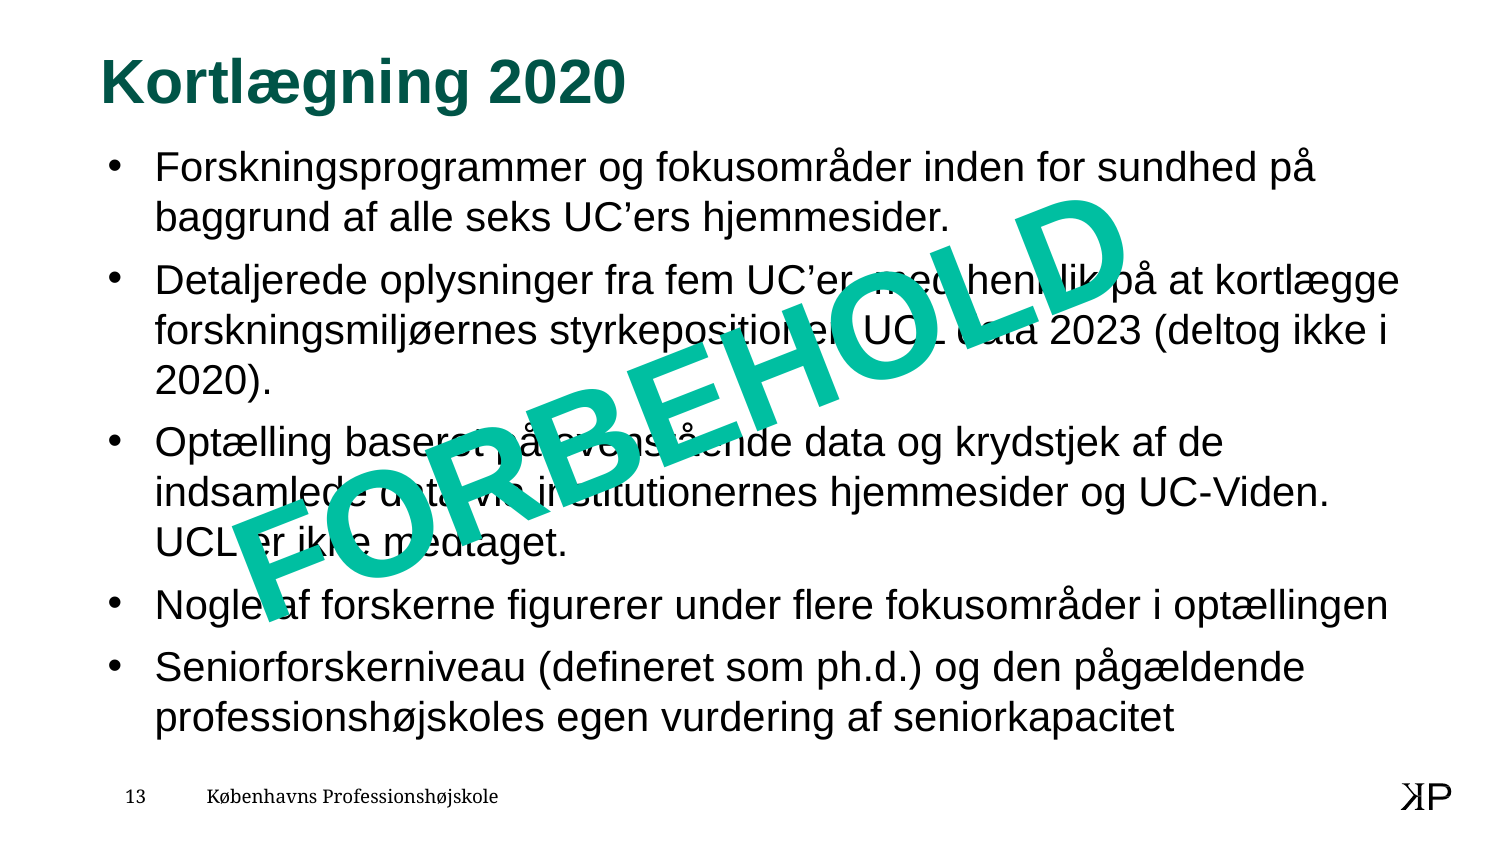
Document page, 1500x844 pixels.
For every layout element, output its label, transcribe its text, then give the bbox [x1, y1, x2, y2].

title Kortlægning 2020 [100, 49, 1330, 132]
text_box FORBEHOLD [188, 73, 1308, 667]
list Forskningsprogrammer og fokusområder inden for sundhed på baggrund af alle seks UC’ers hjemmesider. Detaljerede oplysninger fra fem UC’er, med henblik på at kortlægge forskningsmiljøernes styrkepositioner. UCL data 2023 (deltog ikke i 2020). Optælling baseret på ovenstående data og krydstjek af de indsamlede data via institutionernes hjemmesider og UC-Viden. UCL er ikke medtaget. Nogle af forskerne figurerer under flere fokusområder i optællingen Seniorforskerniveau (defineret som ph.d.) og den pågældende professionshøjskoles egen vurdering af seniorkapacitet [93, 132, 1418, 804]
